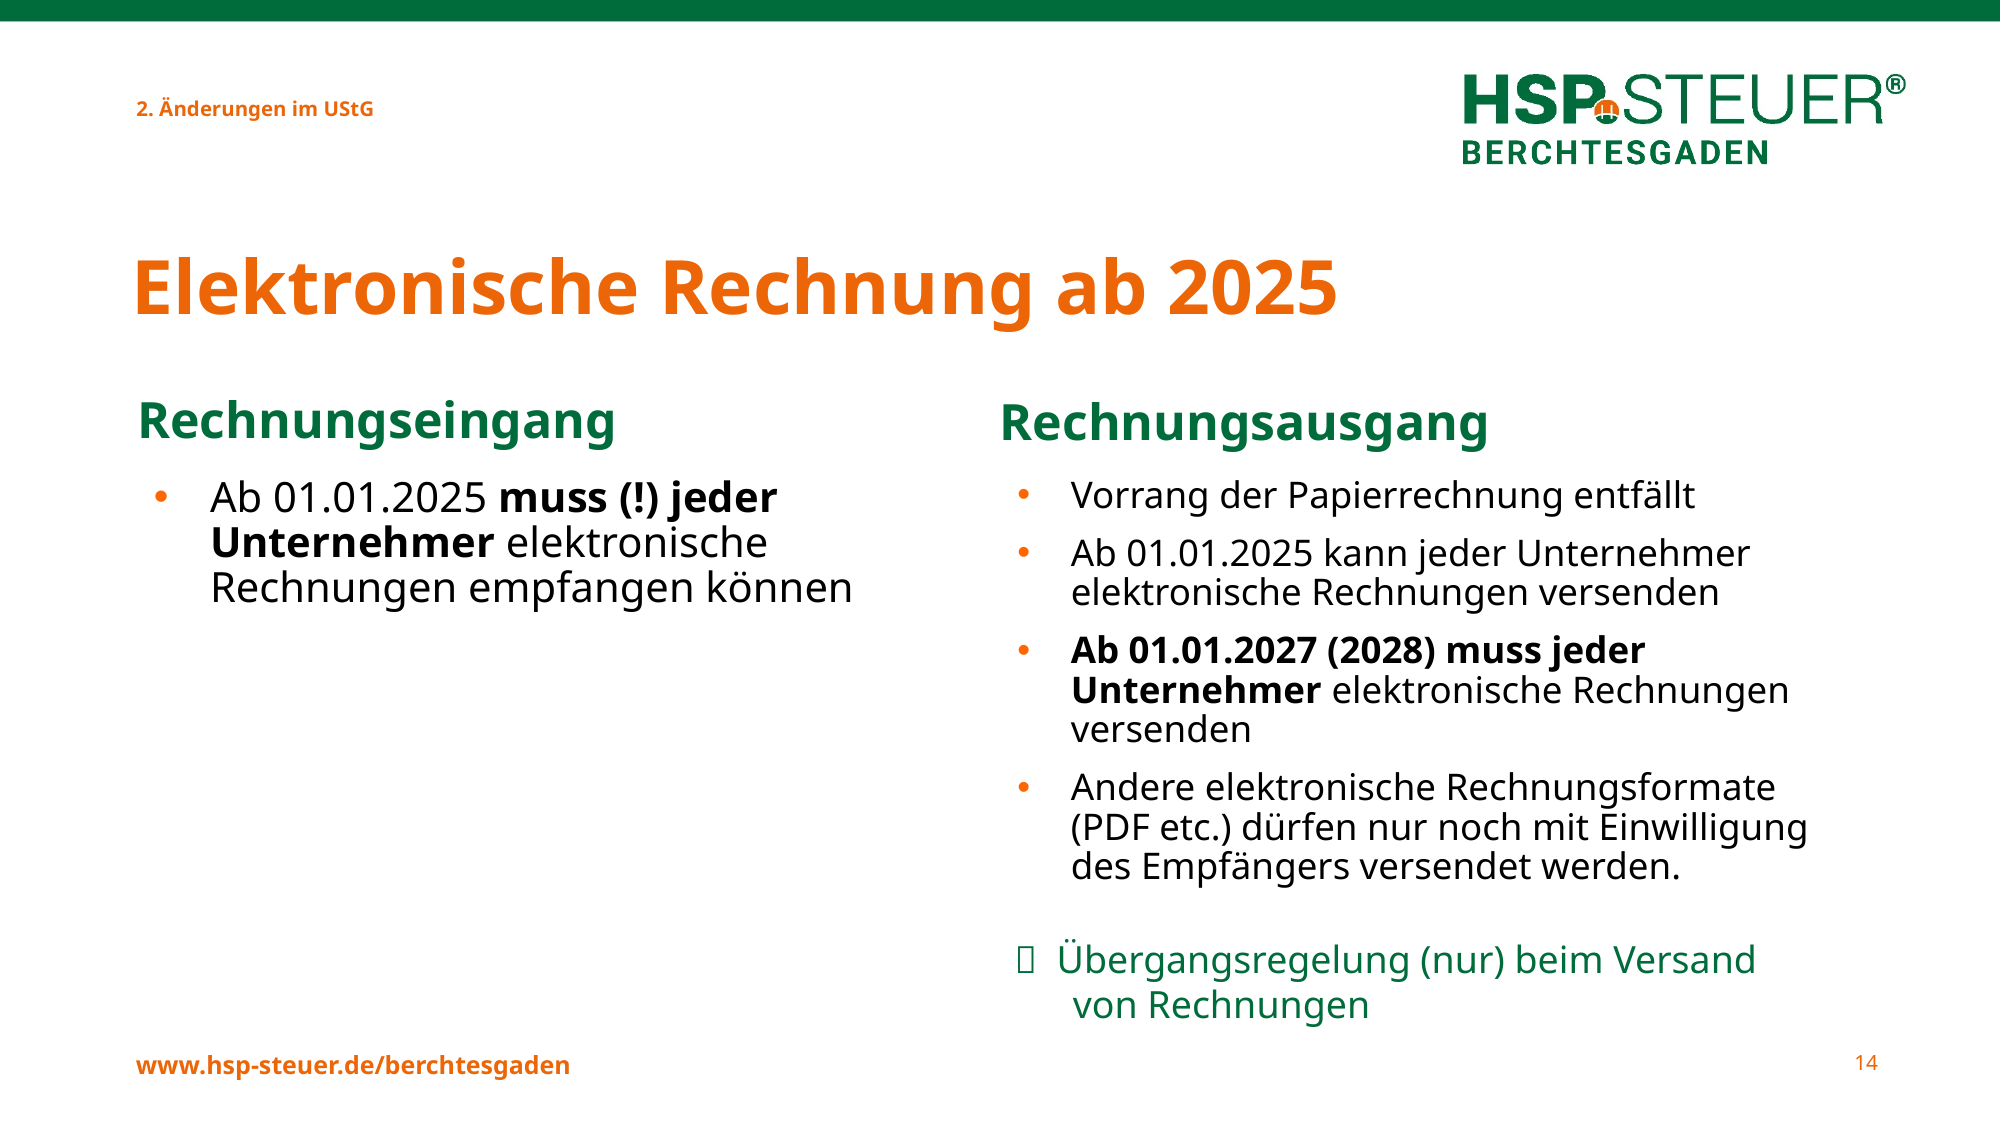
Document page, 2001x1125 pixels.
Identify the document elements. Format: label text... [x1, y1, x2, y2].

list Ab 01.01.2025 muss (!) jeder Unternehmer elektronische Rechnungen empfangen können [138, 469, 952, 974]
picture [0, 0, 2000, 1125]
text_box 2. Änderungen im UStG [136, 88, 730, 129]
list Rechnungsausgang [999, 389, 1851, 464]
text_box  Übergangsregelung (nur) beim Versand von Rechnungen [999, 928, 2000, 1034]
list Rechnungseingang [137, 388, 984, 462]
title Elektronische Rechnung ab 2025 [131, 231, 1874, 356]
list Vorrang der Papierrechnung entfällt Ab 01.01.2025 kann jeder Unternehmer elektronische Rechnungen versenden Ab 01.01.2027 (2028) muss jeder Unternehmer elektronische Rechnungen versenden Andere elektronische Rechnungsformate (PDF etc.) dürfen nur noch mit Einwilligung des Empfängers versendet werden. [1002, 469, 1853, 928]
